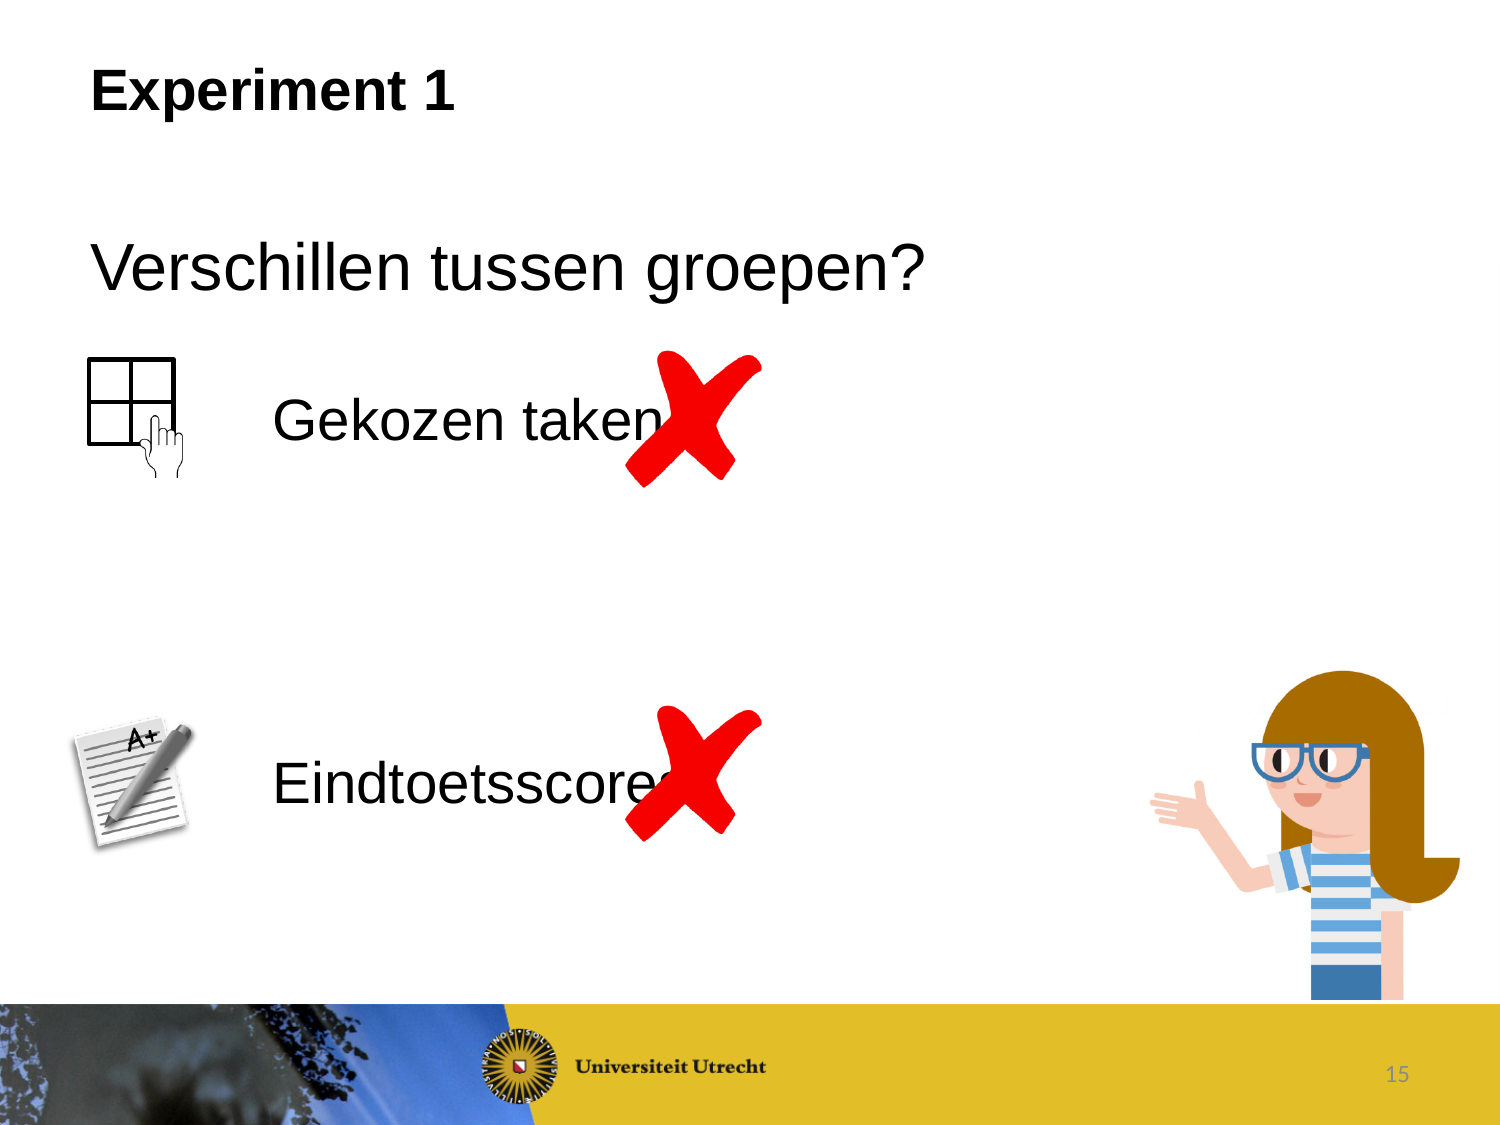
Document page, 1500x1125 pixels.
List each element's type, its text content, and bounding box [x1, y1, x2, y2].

slide_number 15 [1074, 1042, 1425, 1103]
picture [0, 0, 1500, 1125]
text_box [88, 359, 184, 478]
title Experiment 1 [75, 45, 1425, 208]
list Verschillen tussen groepen? Gekozen taken Eindtoetsscores [75, 208, 1425, 1005]
